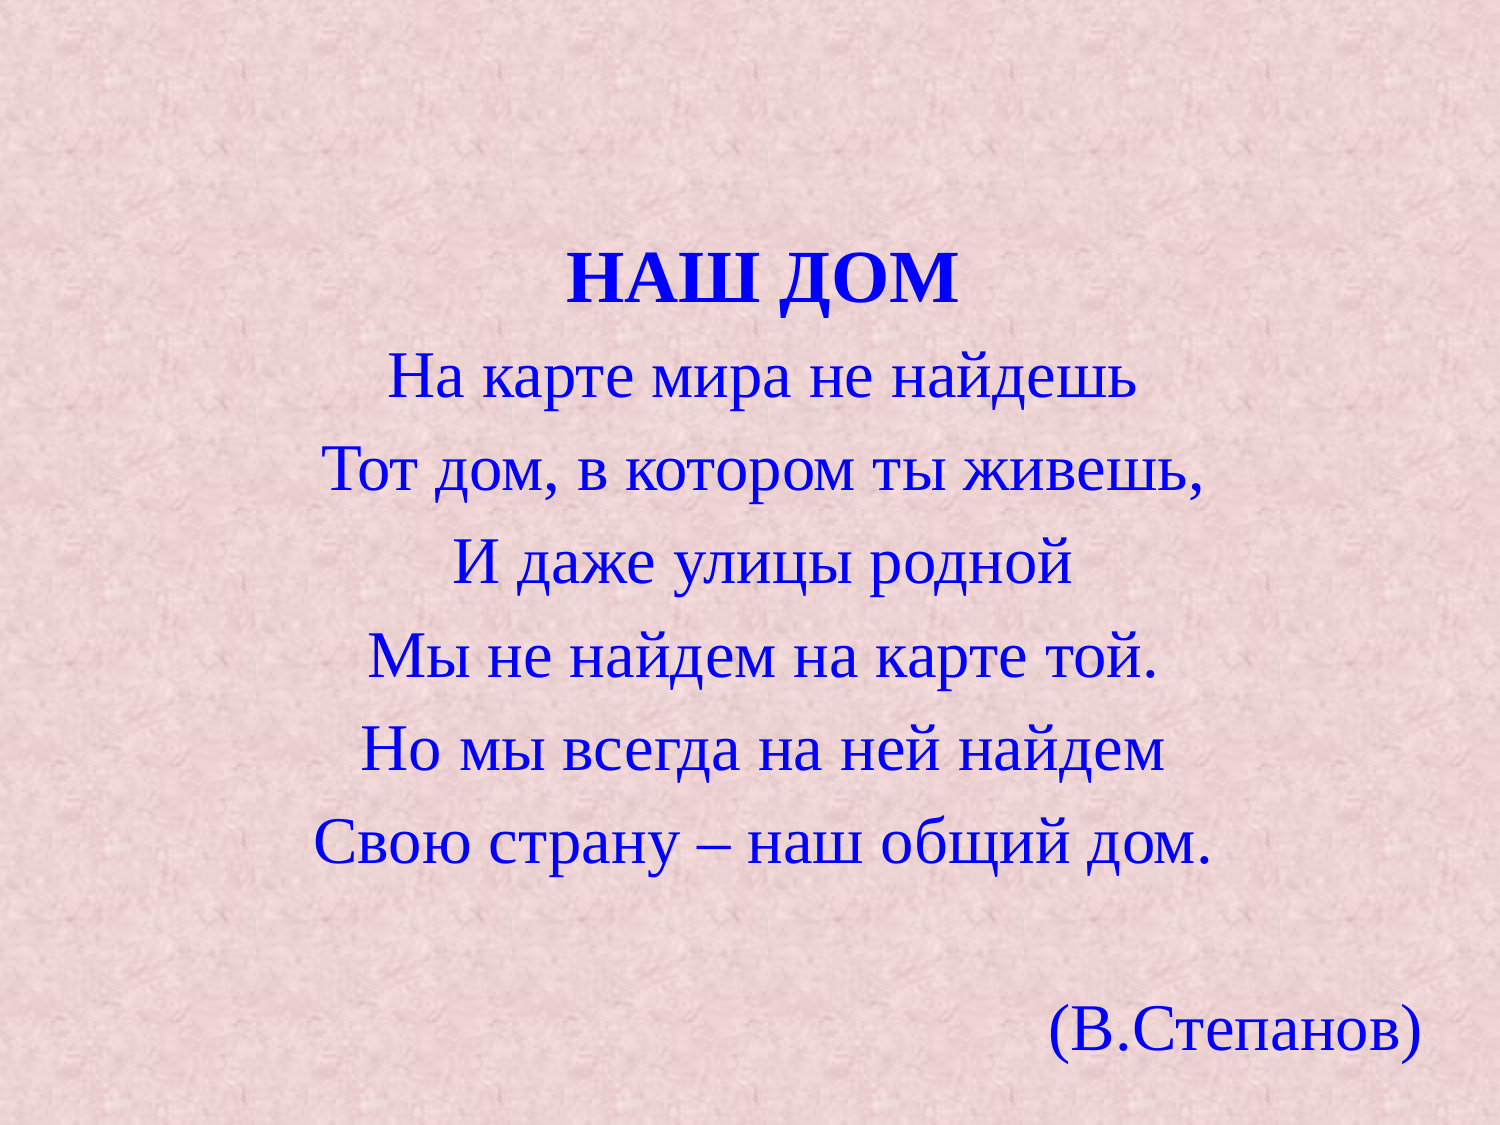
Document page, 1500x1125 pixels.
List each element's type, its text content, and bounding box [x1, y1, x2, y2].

list НАШ ДОМ На карте мира не найдешь Тот дом, в котором ты живешь, И даже улицы родной Мы не найдем на карте той. Но мы всегда на ней найдем Свою страну – наш общий дом. (В.Степанов) [88, 219, 1439, 963]
